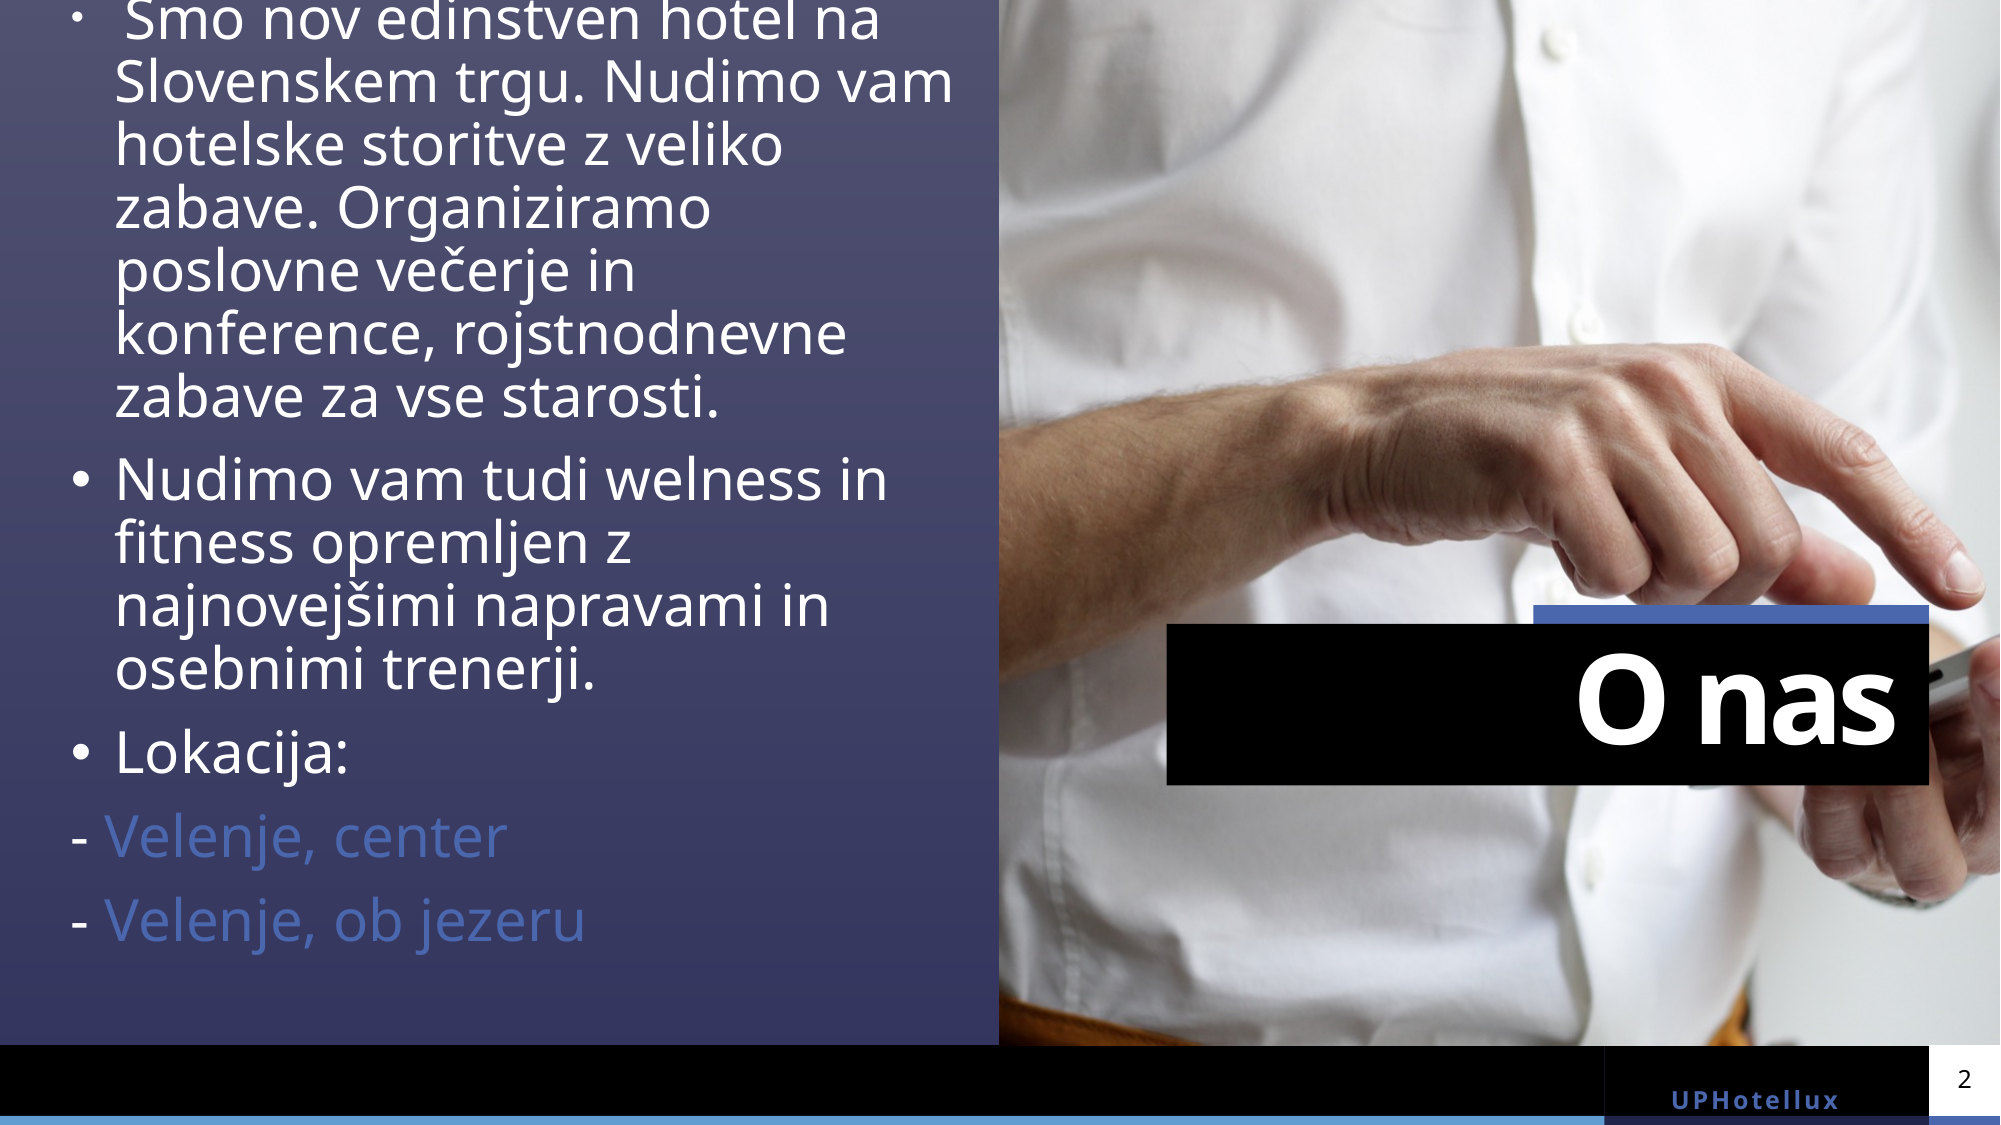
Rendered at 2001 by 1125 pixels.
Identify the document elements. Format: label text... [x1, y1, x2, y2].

slide_number 2 [1929, 1046, 2000, 1116]
picture [999, 0, 2000, 1046]
list Smo nov edinstven hotel na Slovenskem trgu. Nudimo vam hotelske storitve z veliko zabave. Organiziramo poslovne večerje in konference, rojstnodnevne zabave za vse starosti. Nudimo vam tudi welness in fitness opremljen z najnovejšimi napravami in osebnimi trenerji. Lokacija: - Velenje, center - Velenje, ob jezeru [70, 109, 969, 1016]
